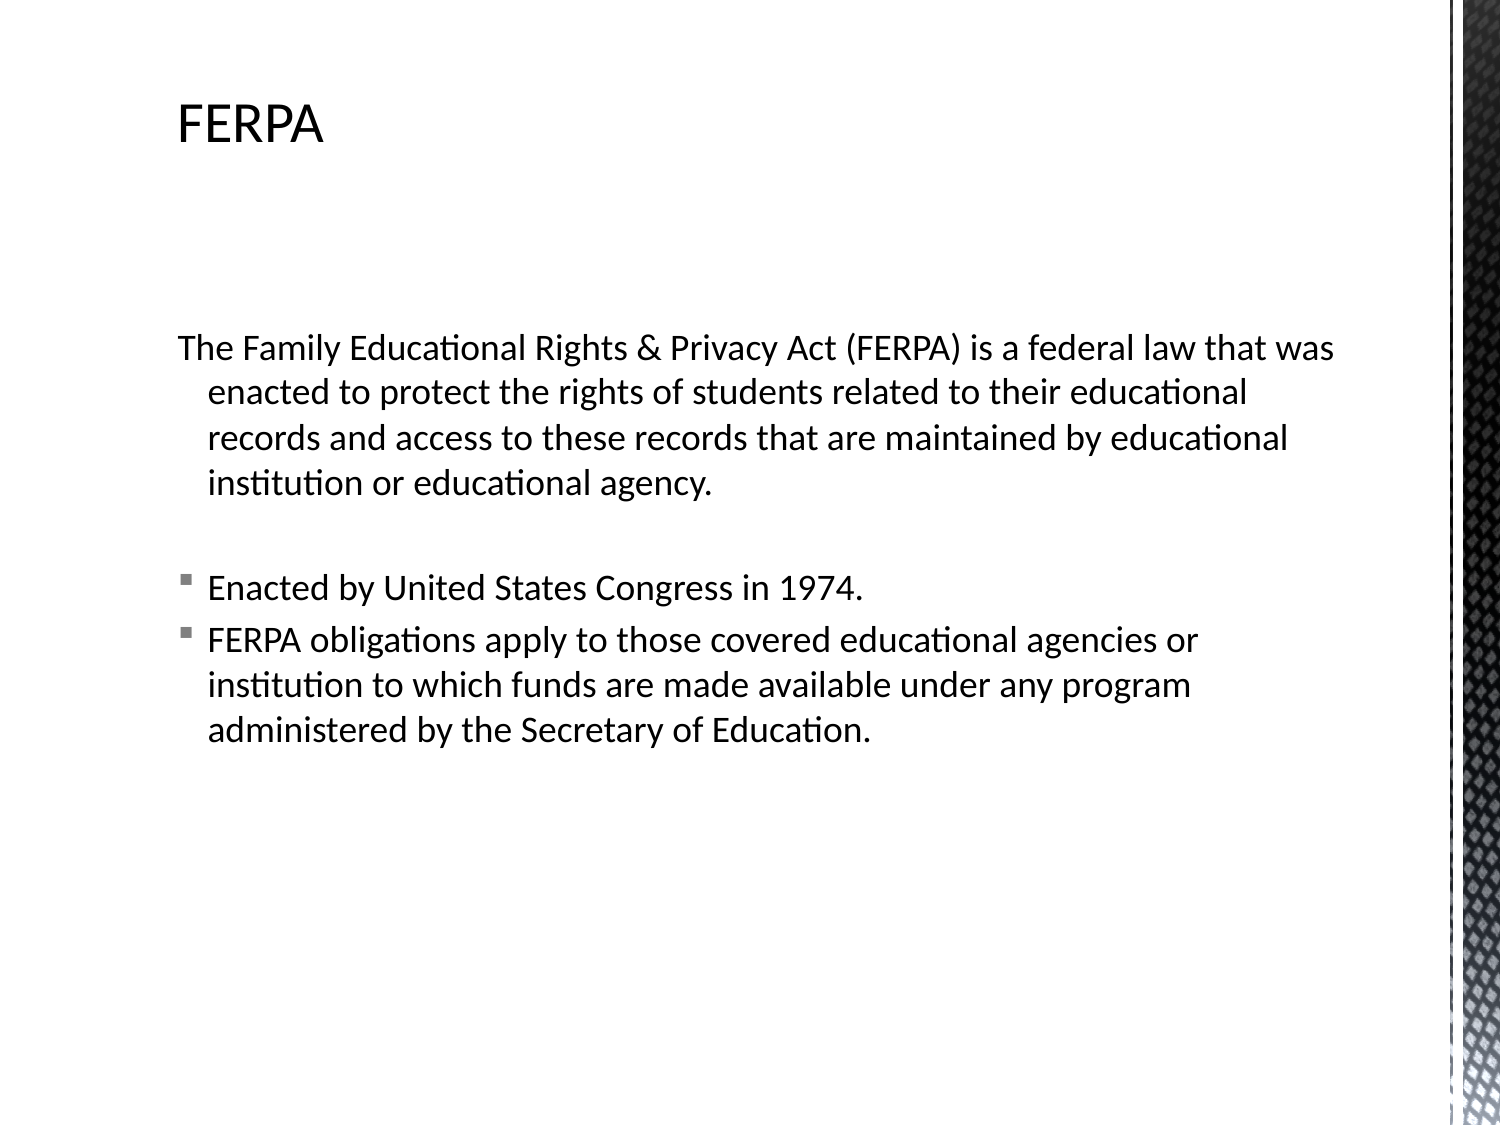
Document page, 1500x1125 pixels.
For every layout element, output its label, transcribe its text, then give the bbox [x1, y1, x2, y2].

picture [1447, 0, 1500, 1125]
title FERPA [162, 75, 1263, 163]
list The Family Educational Rights & Privacy Act (FERPA) is a federal law that was enacted to protect the rights of students related to their educational records and access to these records that are maintained by educational institution or educational agency. Enacted by United States Congress in 1974. FERPA obligations apply to those covered educational agencies or institution to which funds are made available under any program administered by the Secretary of Education. [162, 231, 1363, 894]
